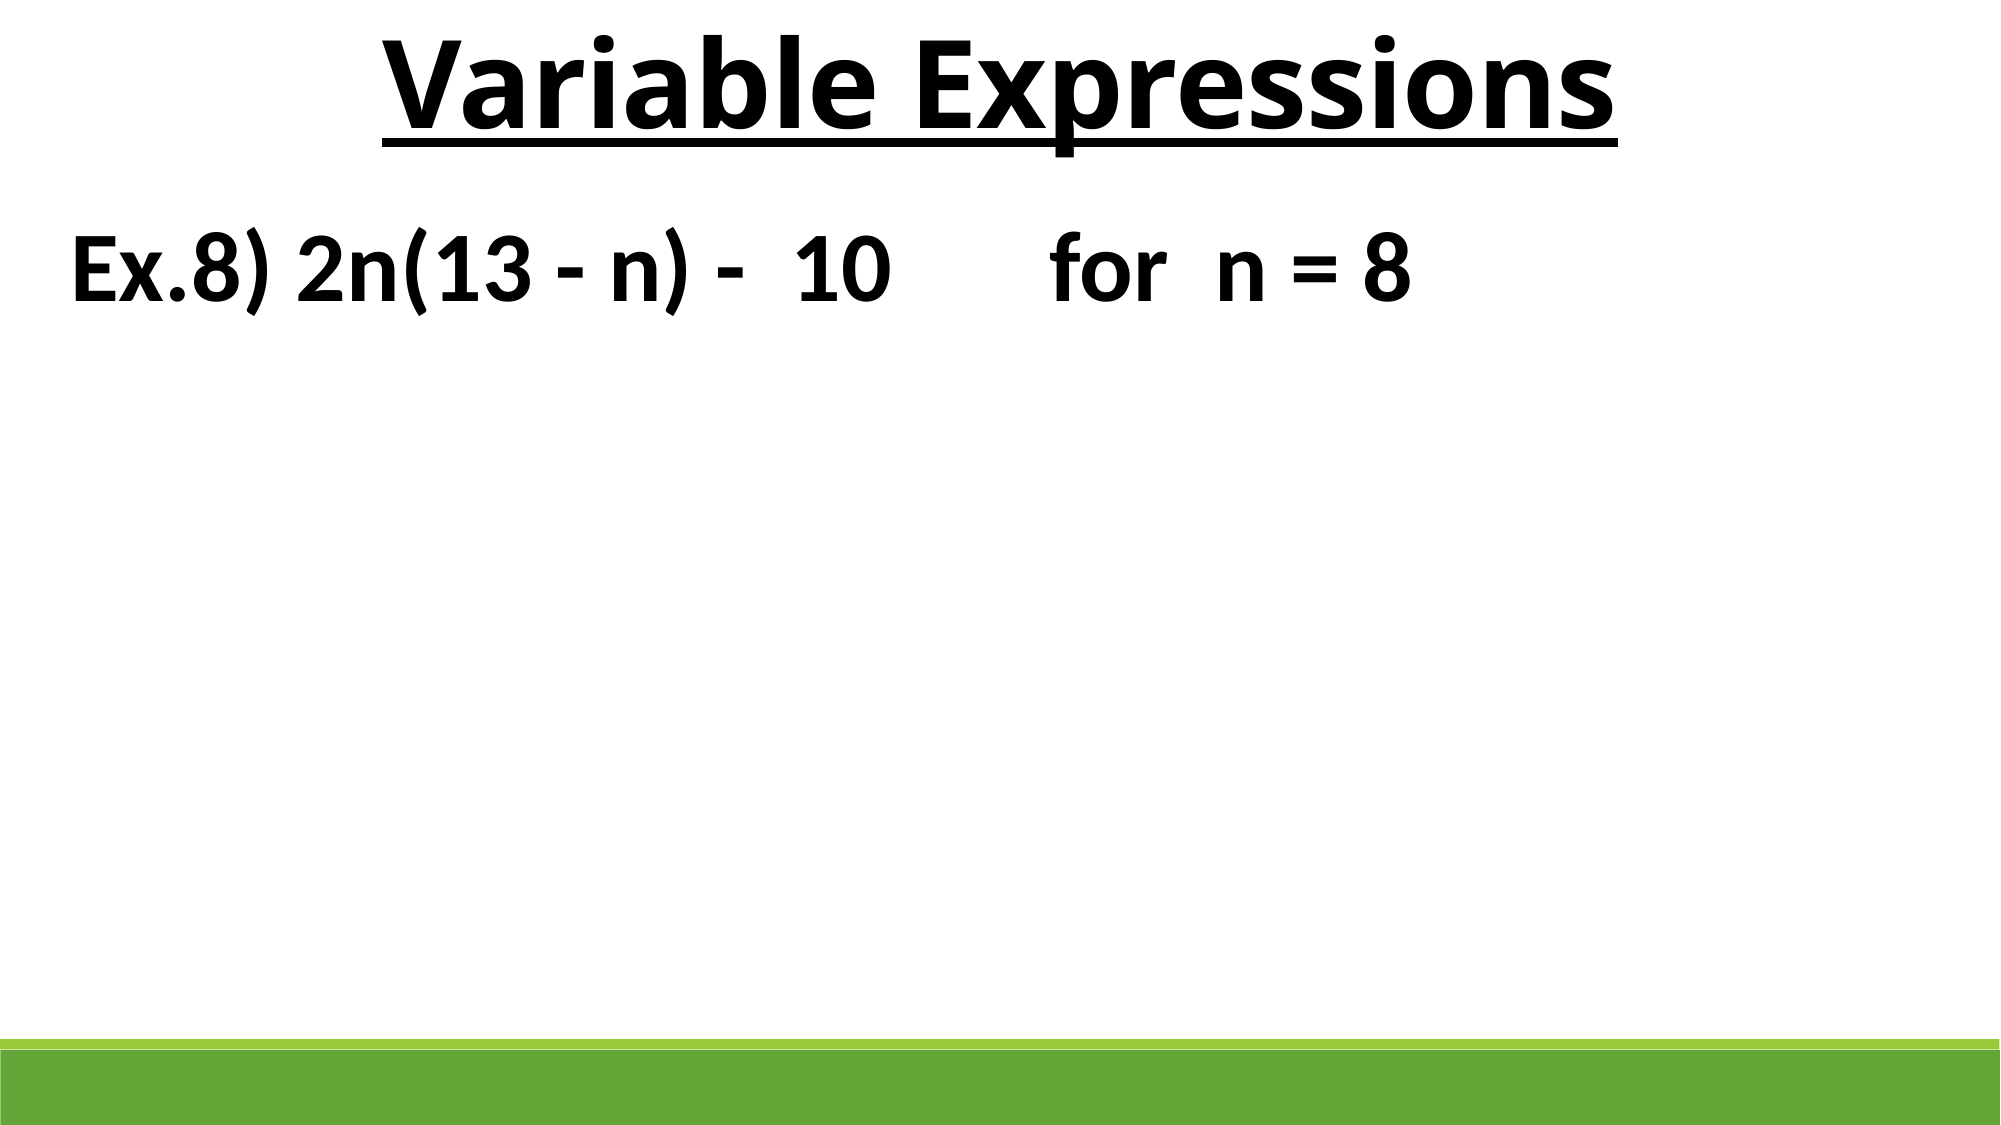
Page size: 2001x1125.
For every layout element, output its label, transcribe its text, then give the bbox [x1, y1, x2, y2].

list Ex.8) 2n(13 - n) - 10 for n = 8 [70, 207, 1483, 358]
title Variable Expressions [362, 6, 1638, 162]
